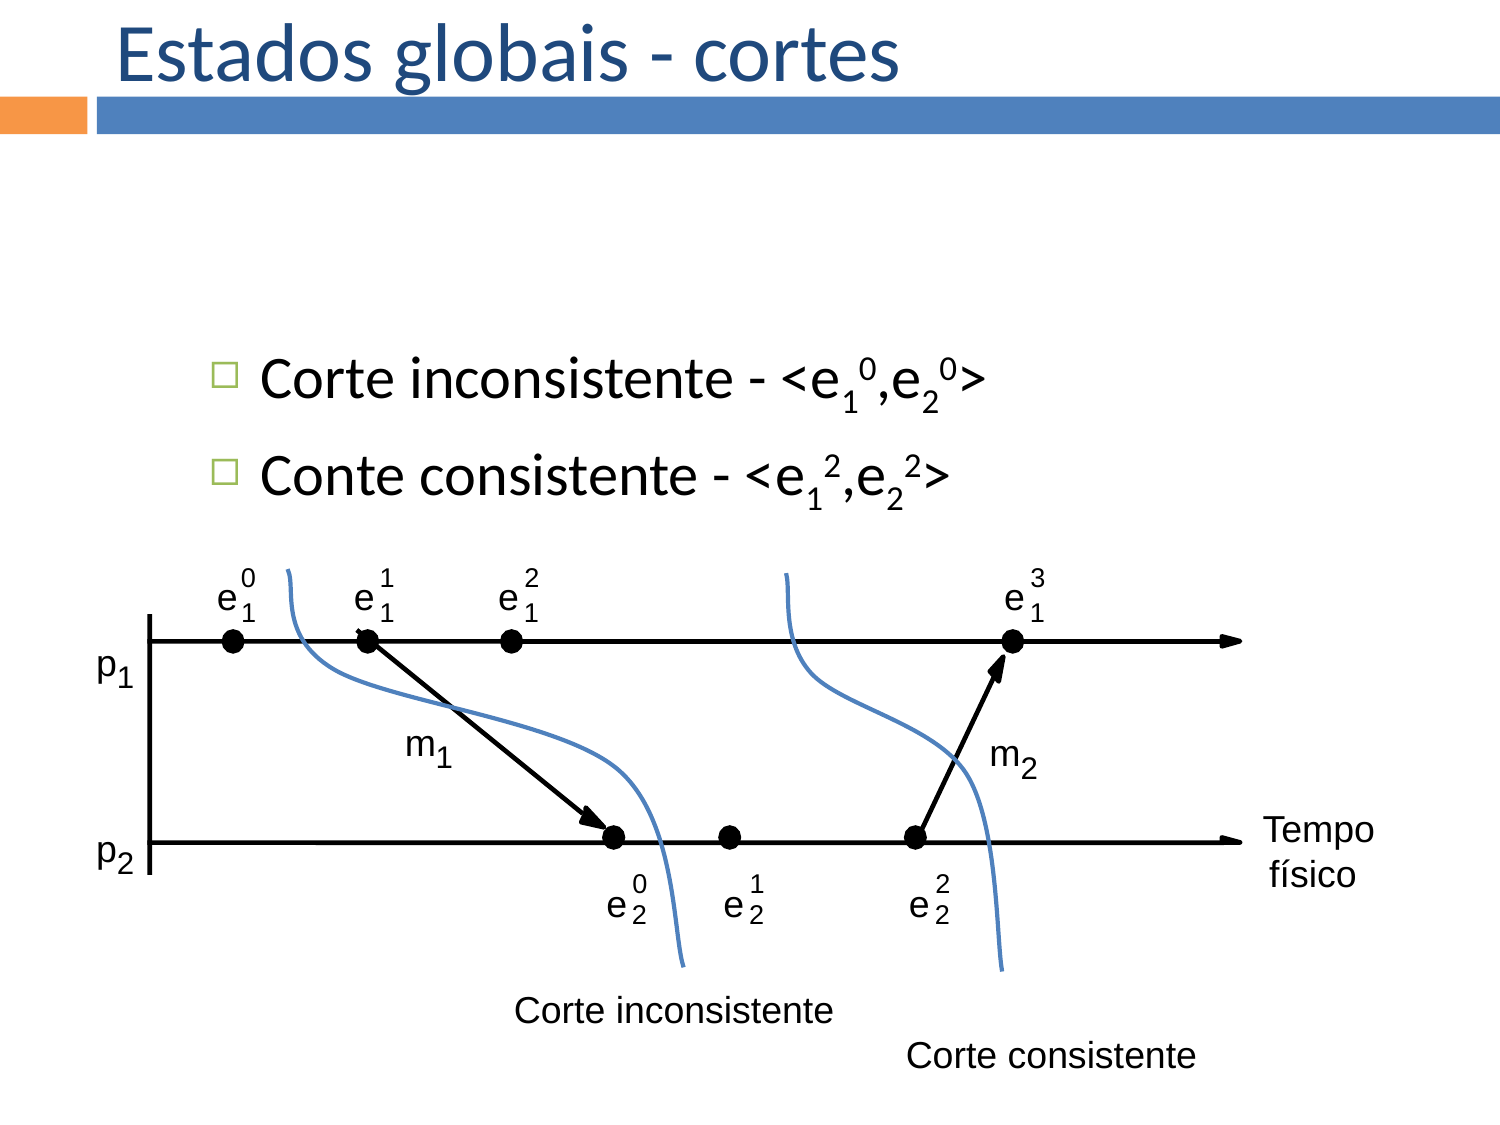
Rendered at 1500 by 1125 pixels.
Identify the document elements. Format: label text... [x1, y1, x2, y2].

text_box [95, 559, 1386, 1077]
text_box Estados globais - cortes [100, 0, 1438, 102]
text_box Corte inconsistente - <e10,e20> Conte consistente - <e12,e22> [193, 330, 1469, 569]
